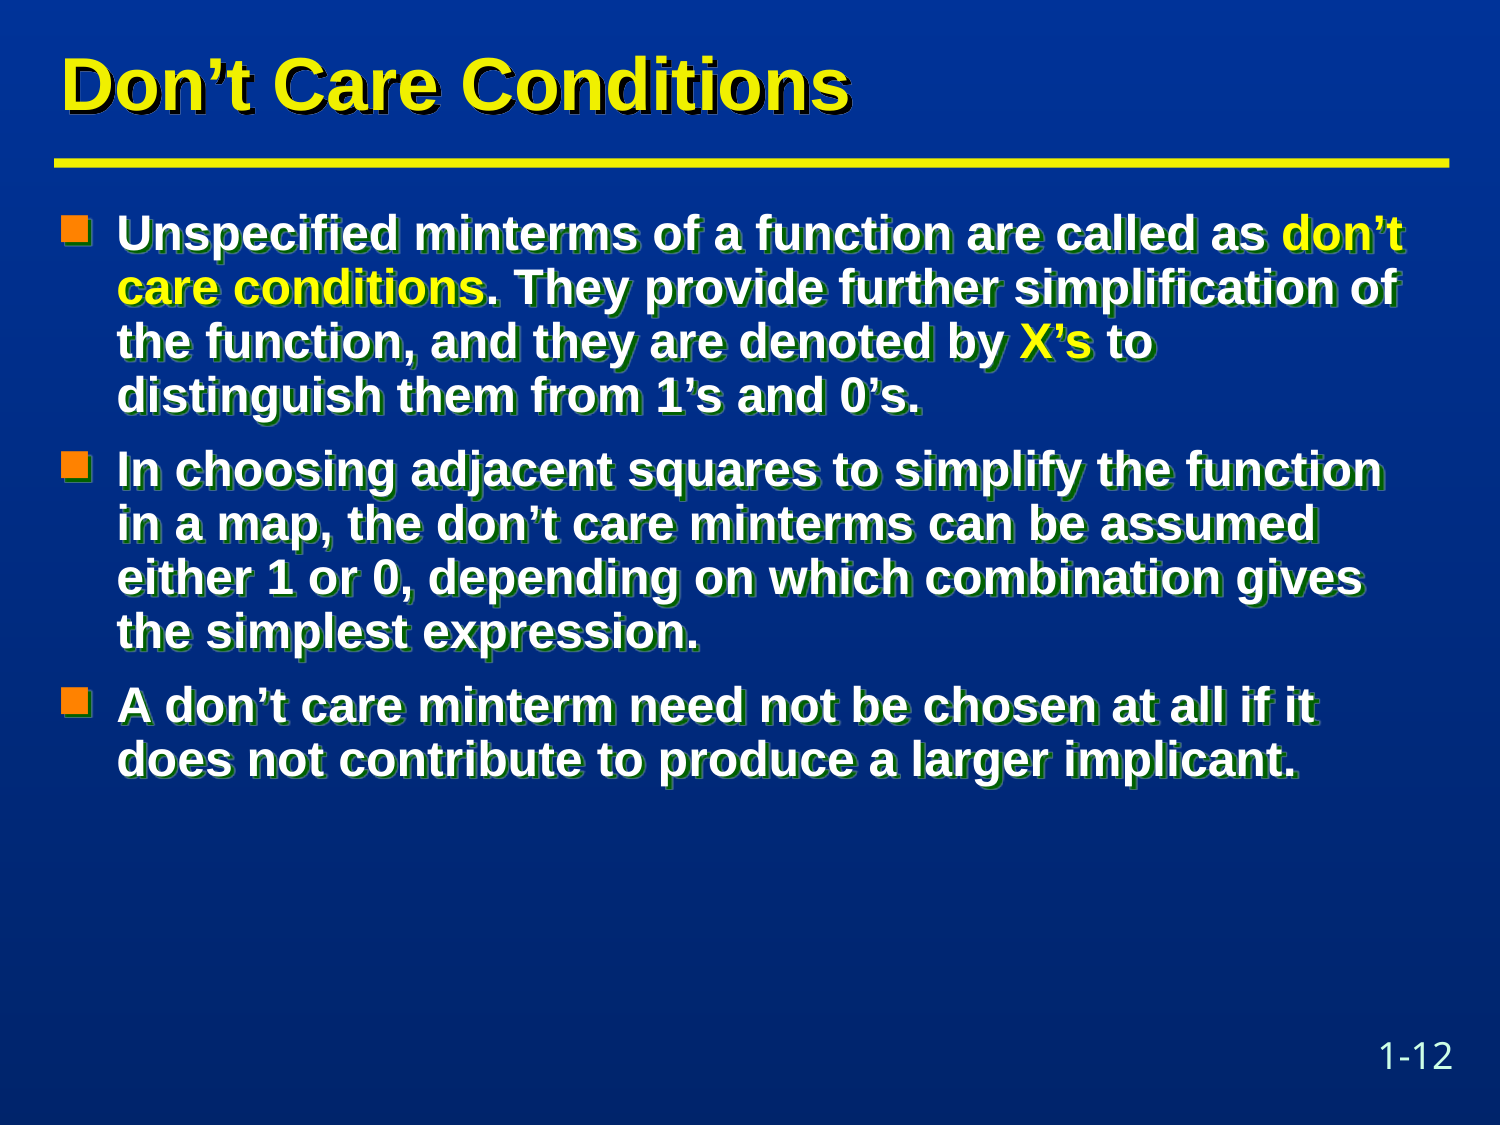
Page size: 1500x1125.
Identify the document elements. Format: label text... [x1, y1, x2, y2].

title Don’t Care Conditions [46, 33, 1455, 139]
list Unspecified minterms of a function are called as don’t care conditions. They provide further simplification of the function, and they are denoted by X’s to distinguish them from 1’s and 0’s. In choosing adjacent squares to simplify the function in a map, the don’t care minterms can be assumed either 1 or 0, depending on which combination gives the simplest expression. A don’t care minterm need not be chosen at all if it does not contribute to produce a larger implicant. [50, 200, 1449, 1079]
